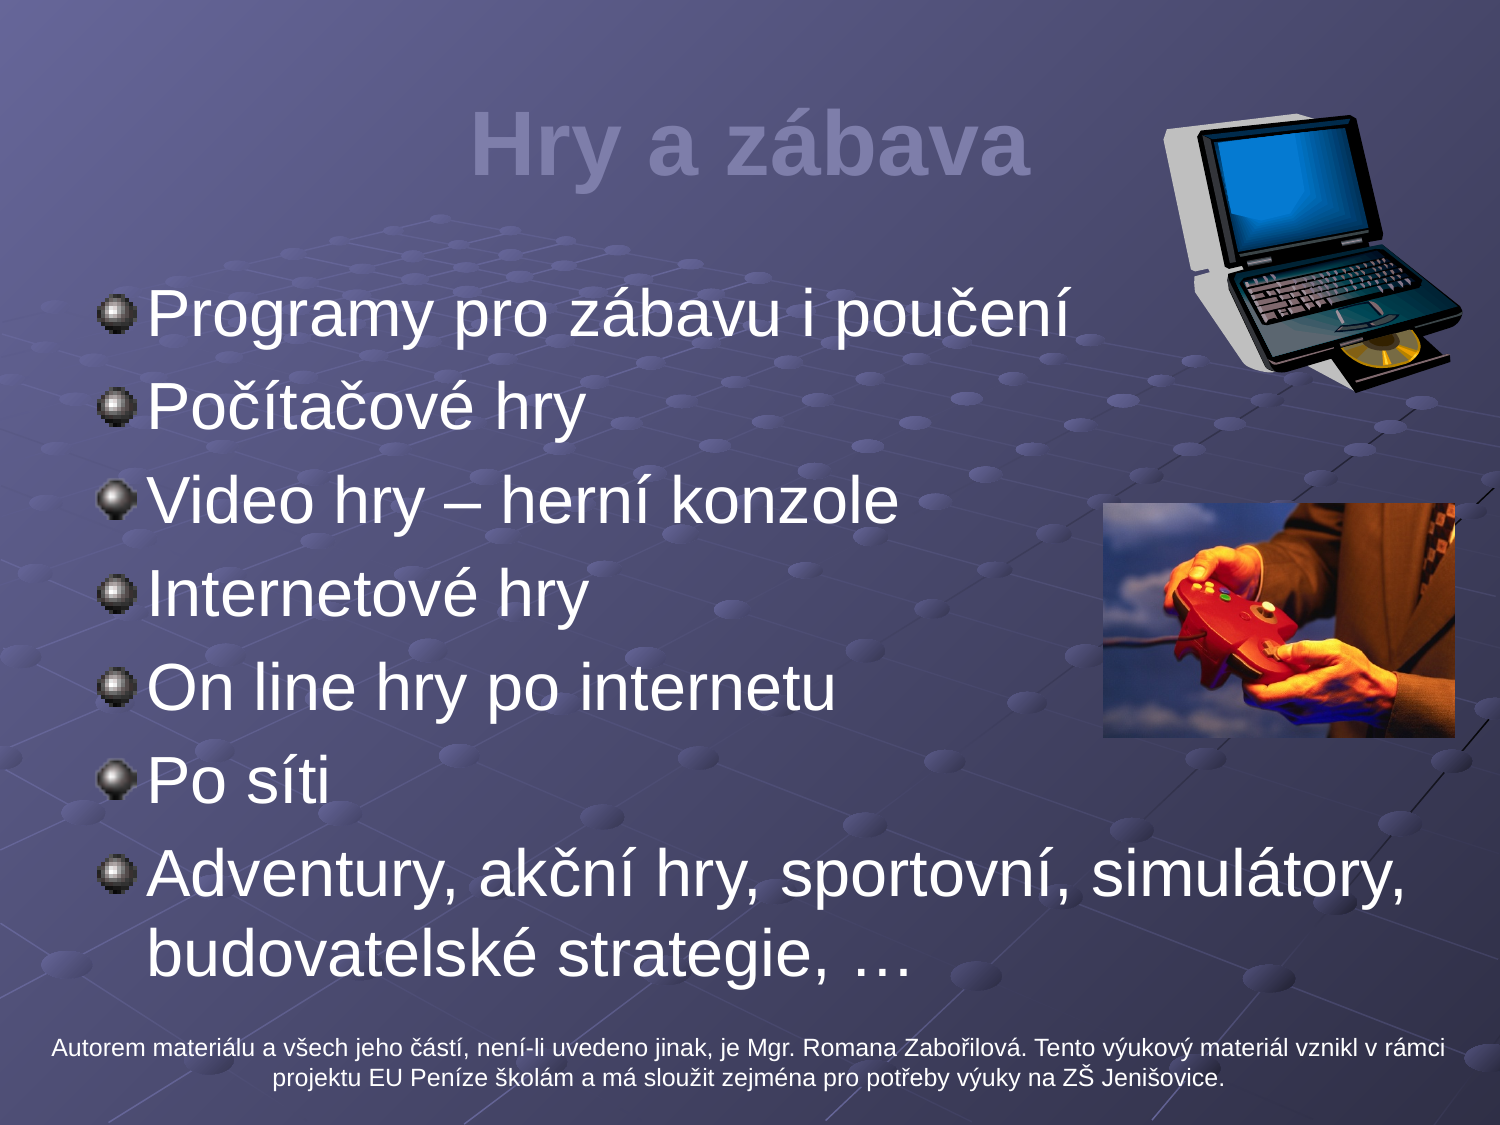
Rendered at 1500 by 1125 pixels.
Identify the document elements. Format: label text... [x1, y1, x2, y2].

picture [90, 659, 137, 707]
picture [90, 473, 137, 520]
picture [90, 286, 137, 334]
picture [1103, 503, 1456, 738]
picture [90, 846, 137, 894]
picture [90, 753, 137, 800]
footer Autorem materiálu a všech jeho částí, není-li uvedeno jinak, je Mgr. Romana Zabořilová. Tento výukový materiál vznikl v rámci projektu EU Peníze školám a má sloužit zejména pro potřeby výuky na ZŠ Jenišovice. [17, 1024, 1483, 1100]
list Programy pro zábavu i poučení Počítačové hry Video hry – herní konzole Internetové hry On line hry po internetu Po síti Adventury, akční hry, sportovní, simulátory, budovatelské strategie, … [75, 262, 1471, 1007]
picture [90, 566, 137, 614]
picture [1163, 113, 1464, 394]
picture [90, 379, 137, 427]
title Hry a zábava [75, 45, 1425, 233]
